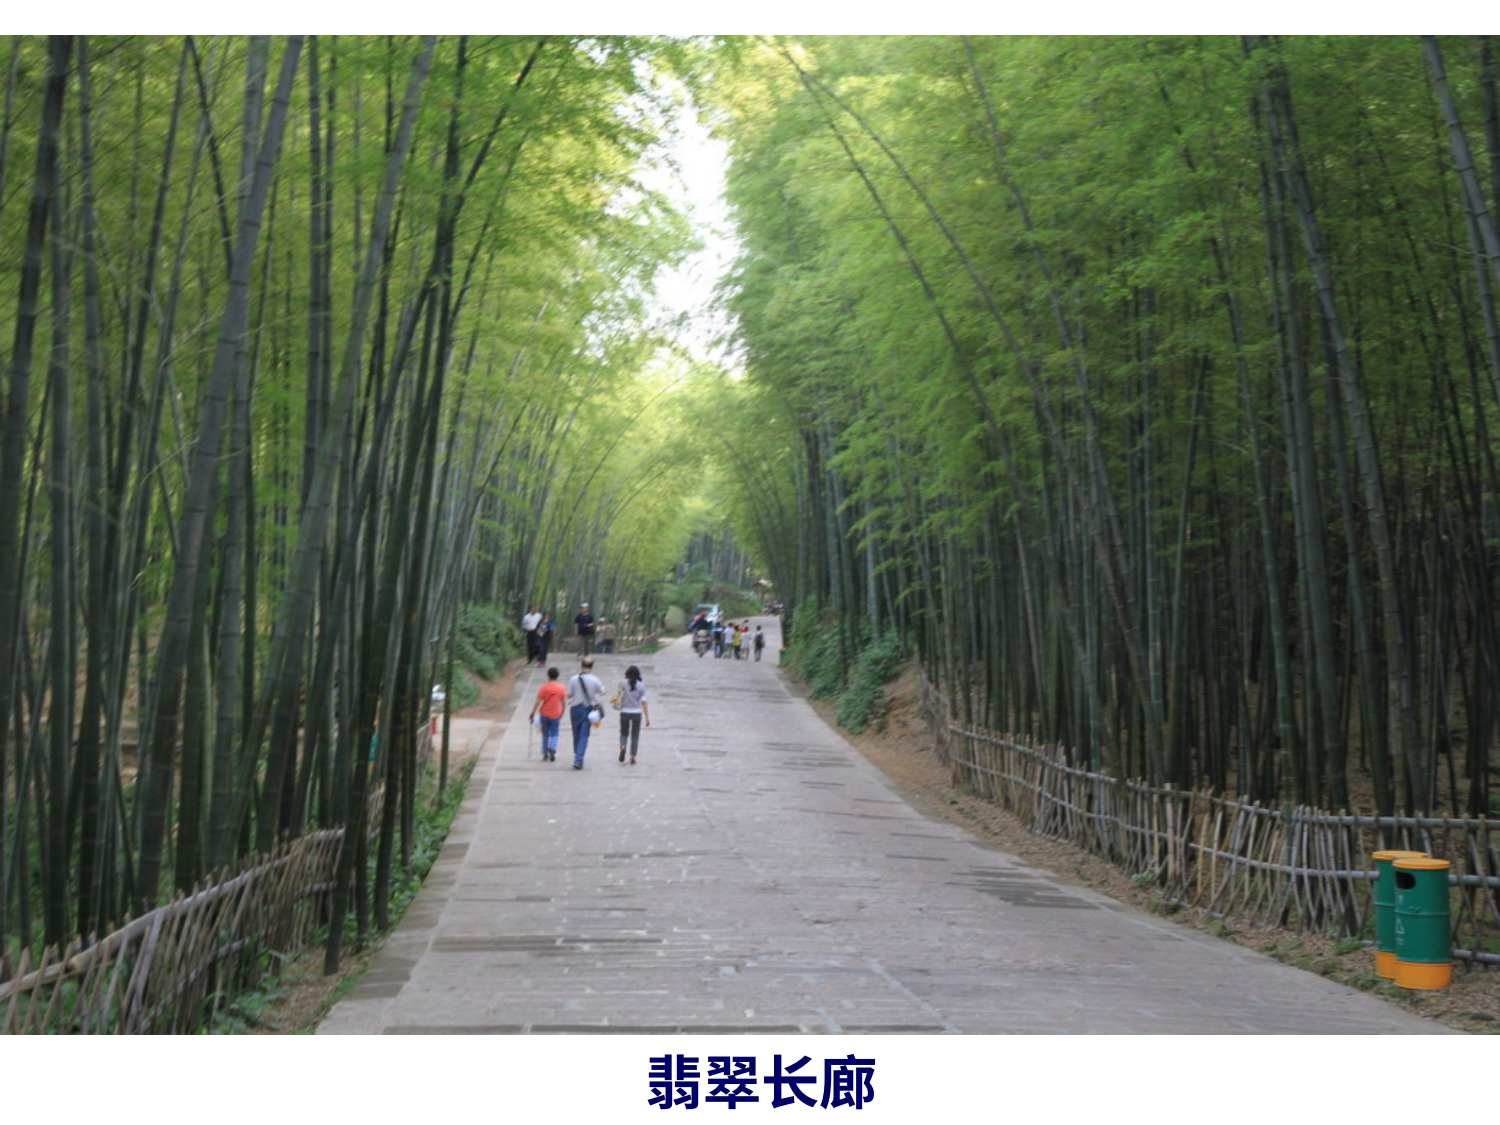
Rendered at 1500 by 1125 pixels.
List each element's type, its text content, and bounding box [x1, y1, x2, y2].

picture [0, 34, 1500, 1035]
text_box 翡翠长廊 [492, 1042, 1032, 1124]
